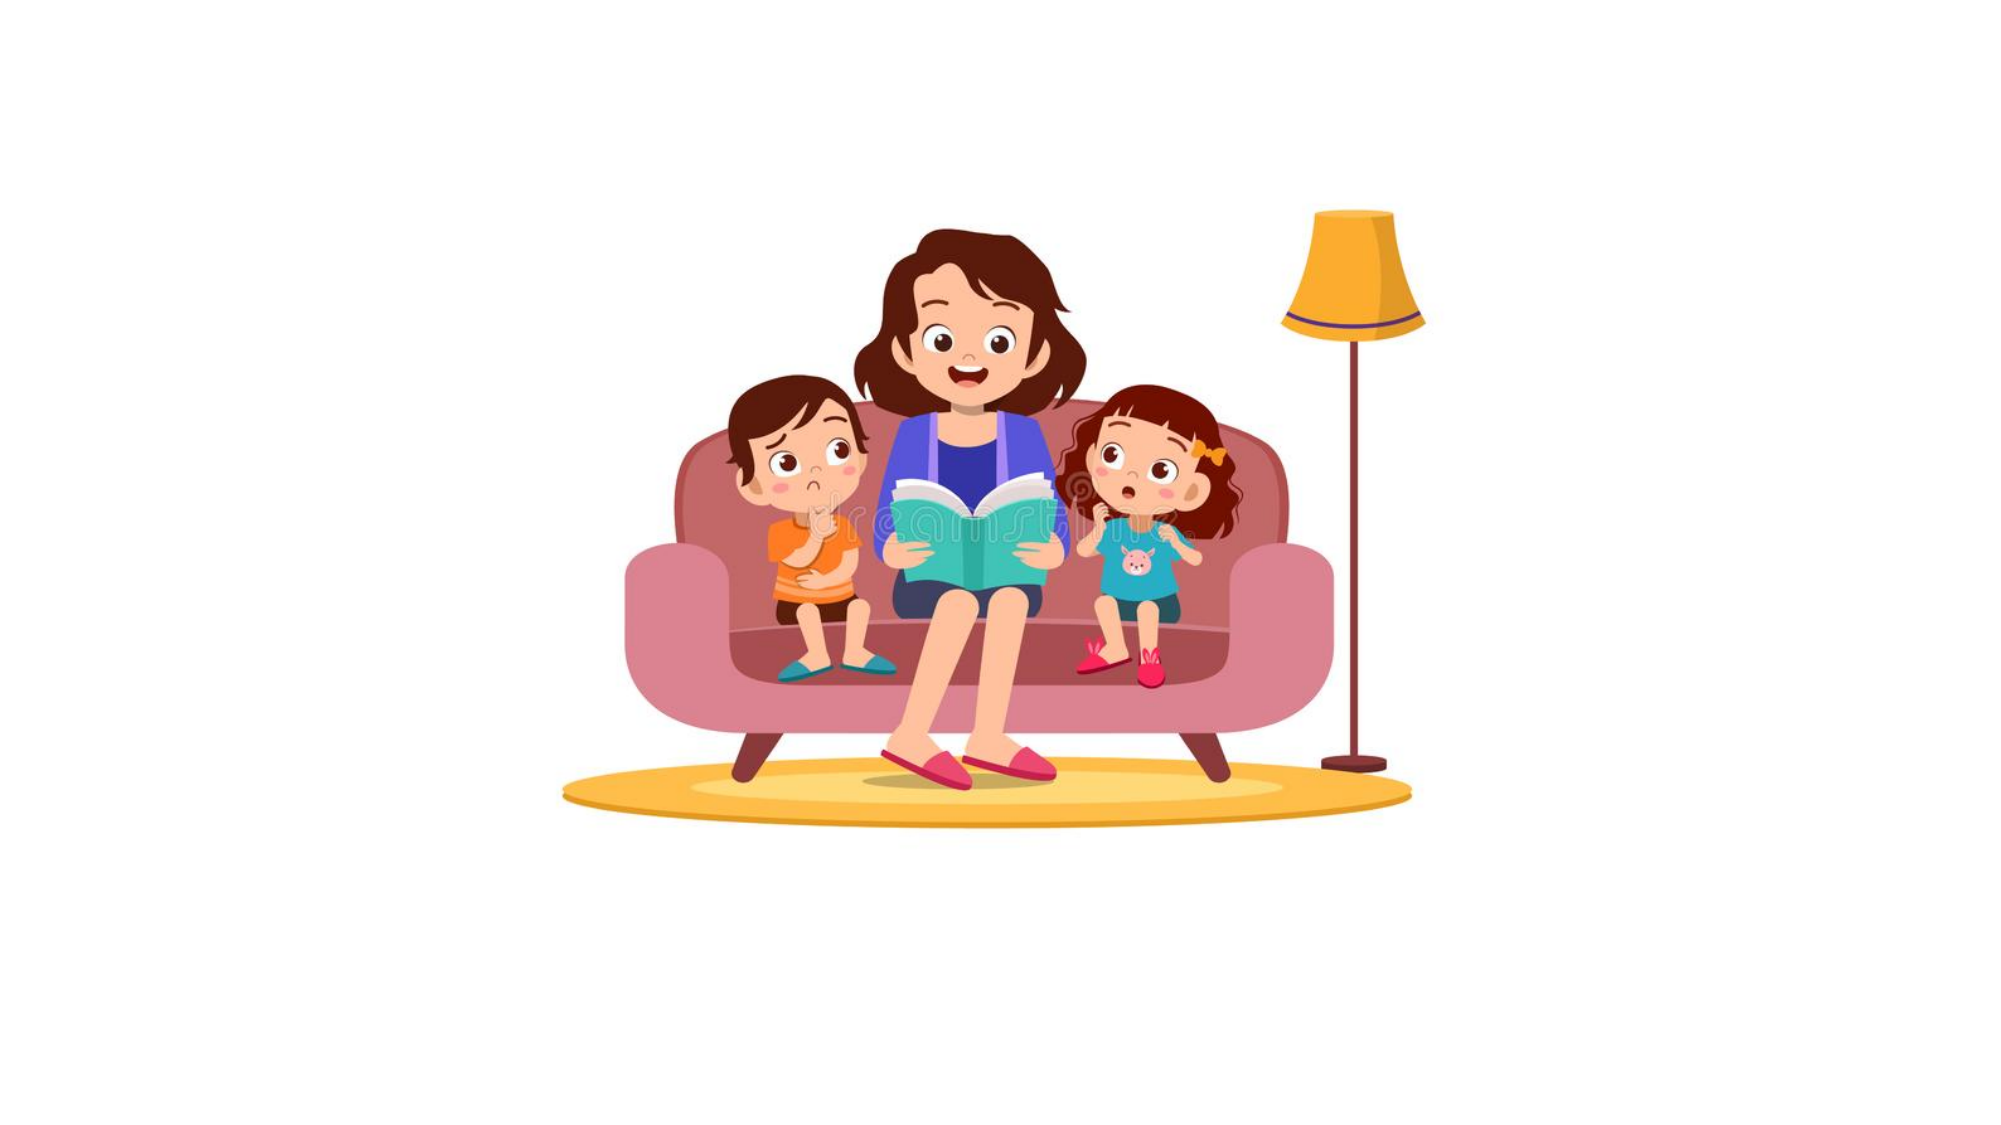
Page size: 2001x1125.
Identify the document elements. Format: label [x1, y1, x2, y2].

list [496, 163, 1504, 877]
